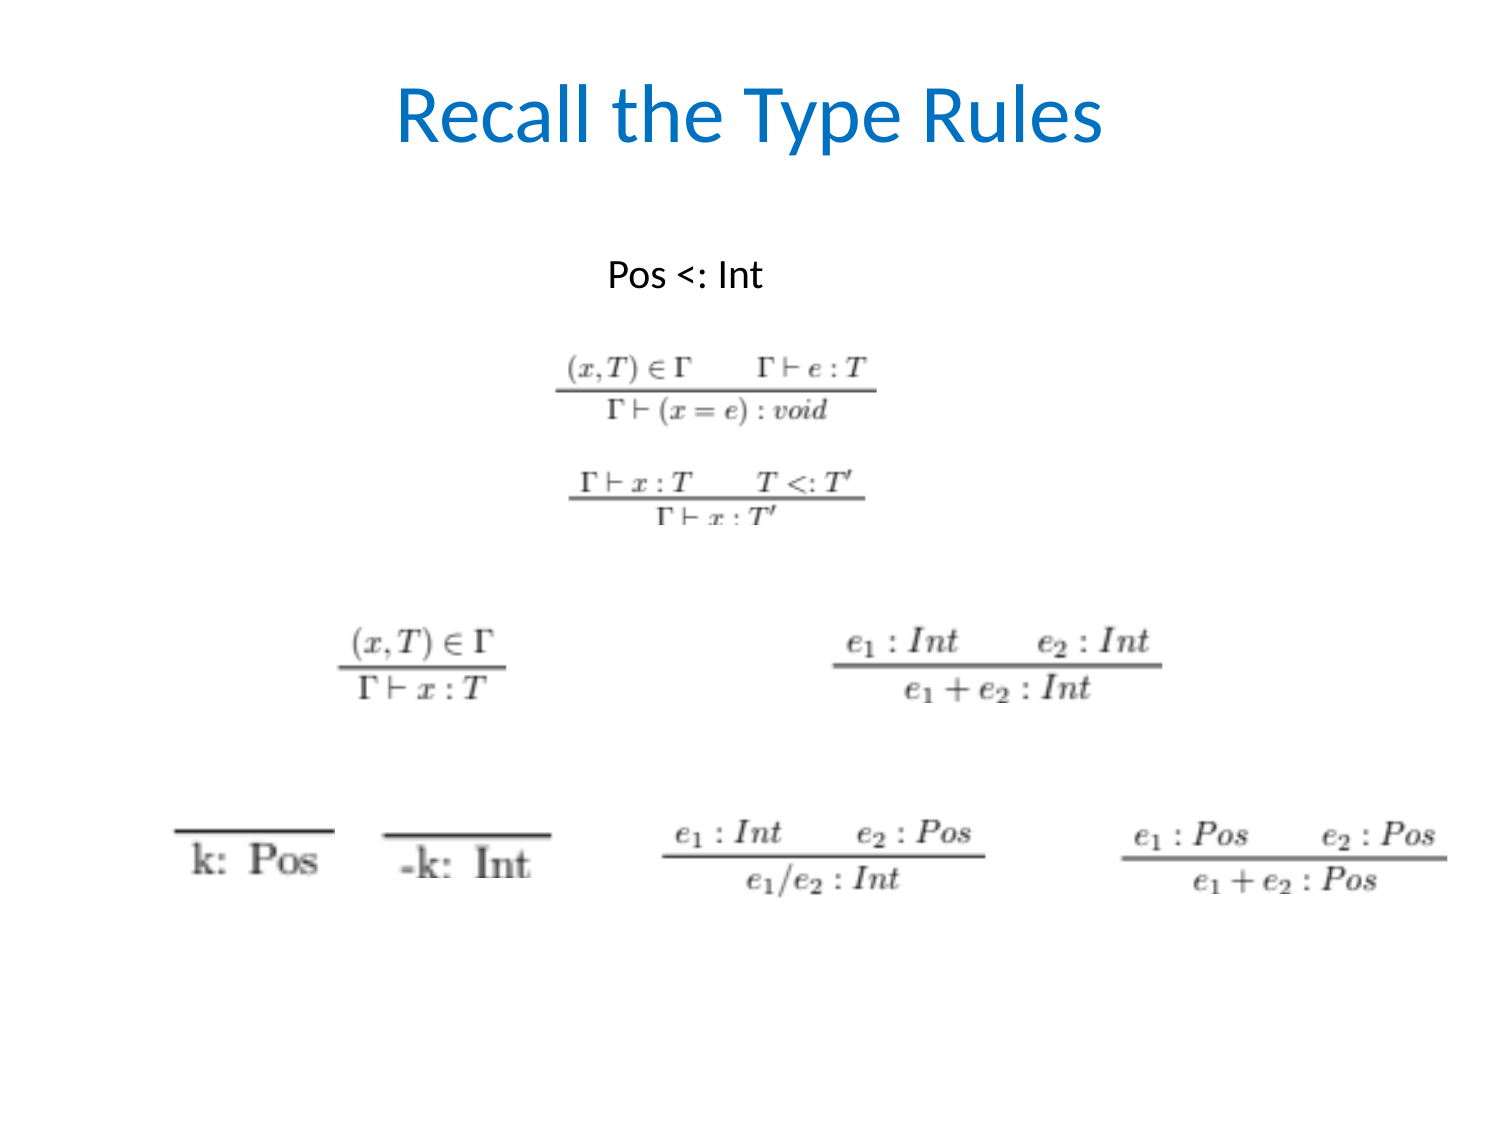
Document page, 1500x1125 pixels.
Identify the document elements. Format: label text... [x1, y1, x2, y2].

title Recall the Type Rules [74, 15, 1426, 204]
picture [552, 351, 877, 526]
picture [829, 619, 1163, 703]
picture [334, 619, 507, 700]
text_box Pos <: Int [592, 239, 890, 304]
picture [379, 824, 557, 879]
picture [1115, 808, 1448, 894]
picture [169, 816, 336, 879]
picture [655, 805, 987, 898]
